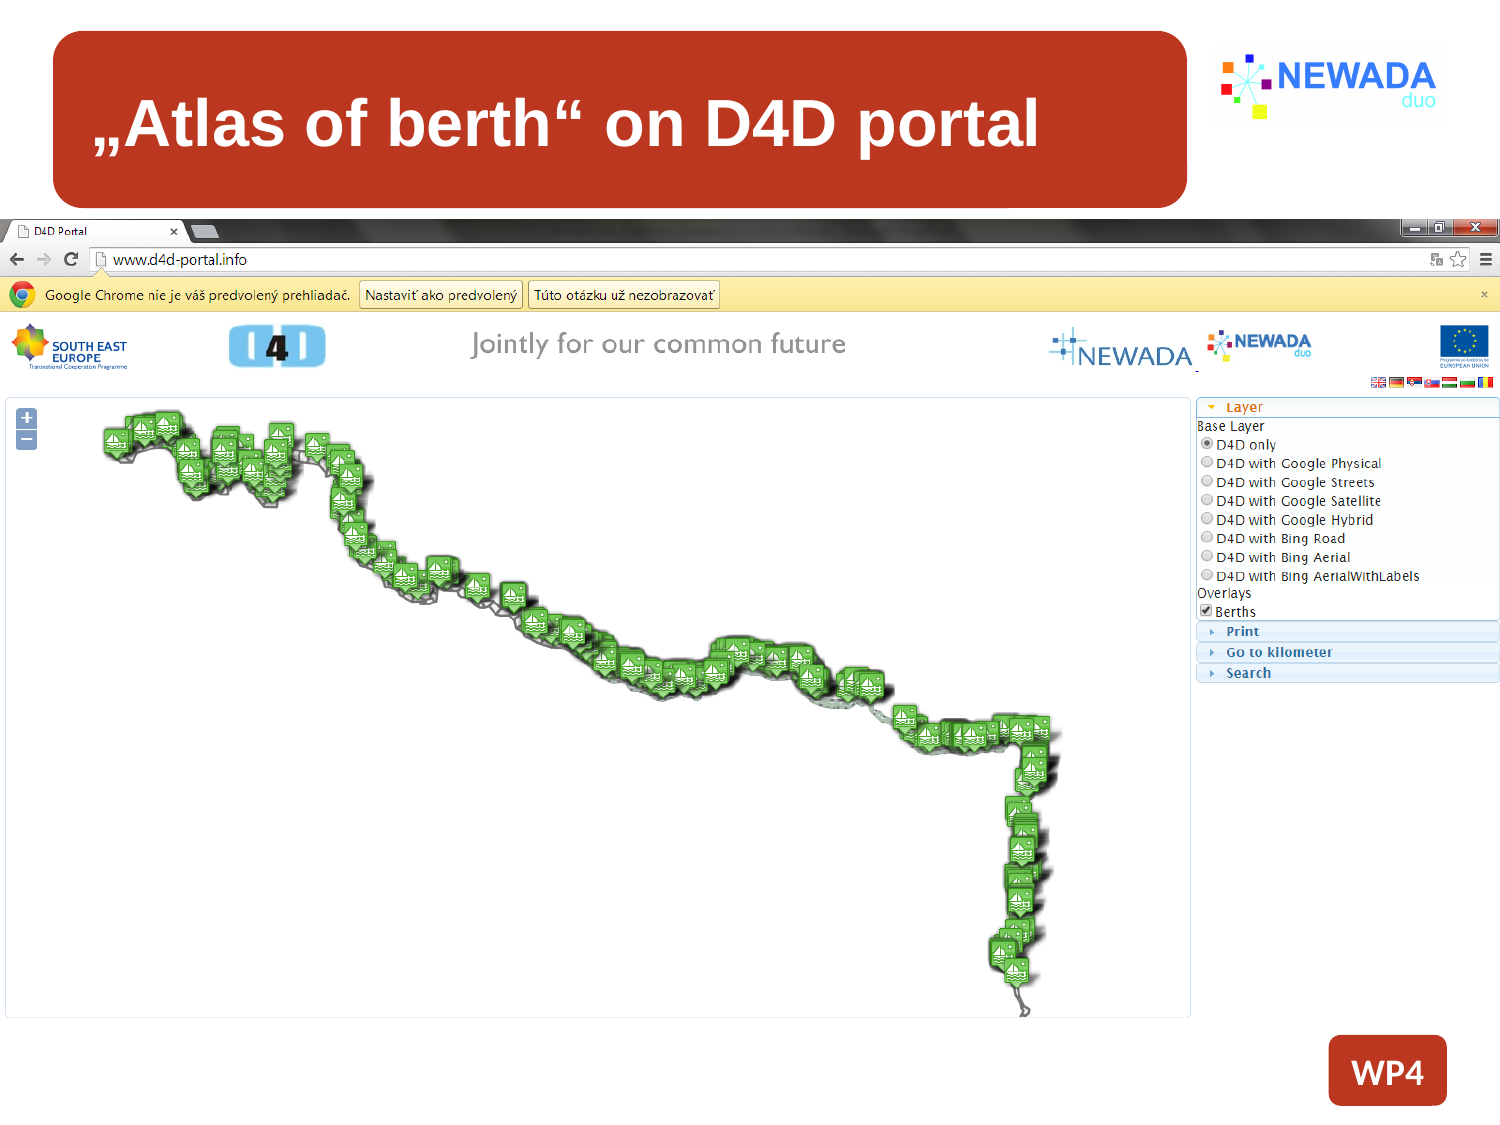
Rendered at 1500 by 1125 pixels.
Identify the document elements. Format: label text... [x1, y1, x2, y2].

title „Atlas of berth“ on D4D portal [75, 42, 1188, 197]
picture [0, 219, 1500, 1027]
picture [1210, 45, 1447, 126]
